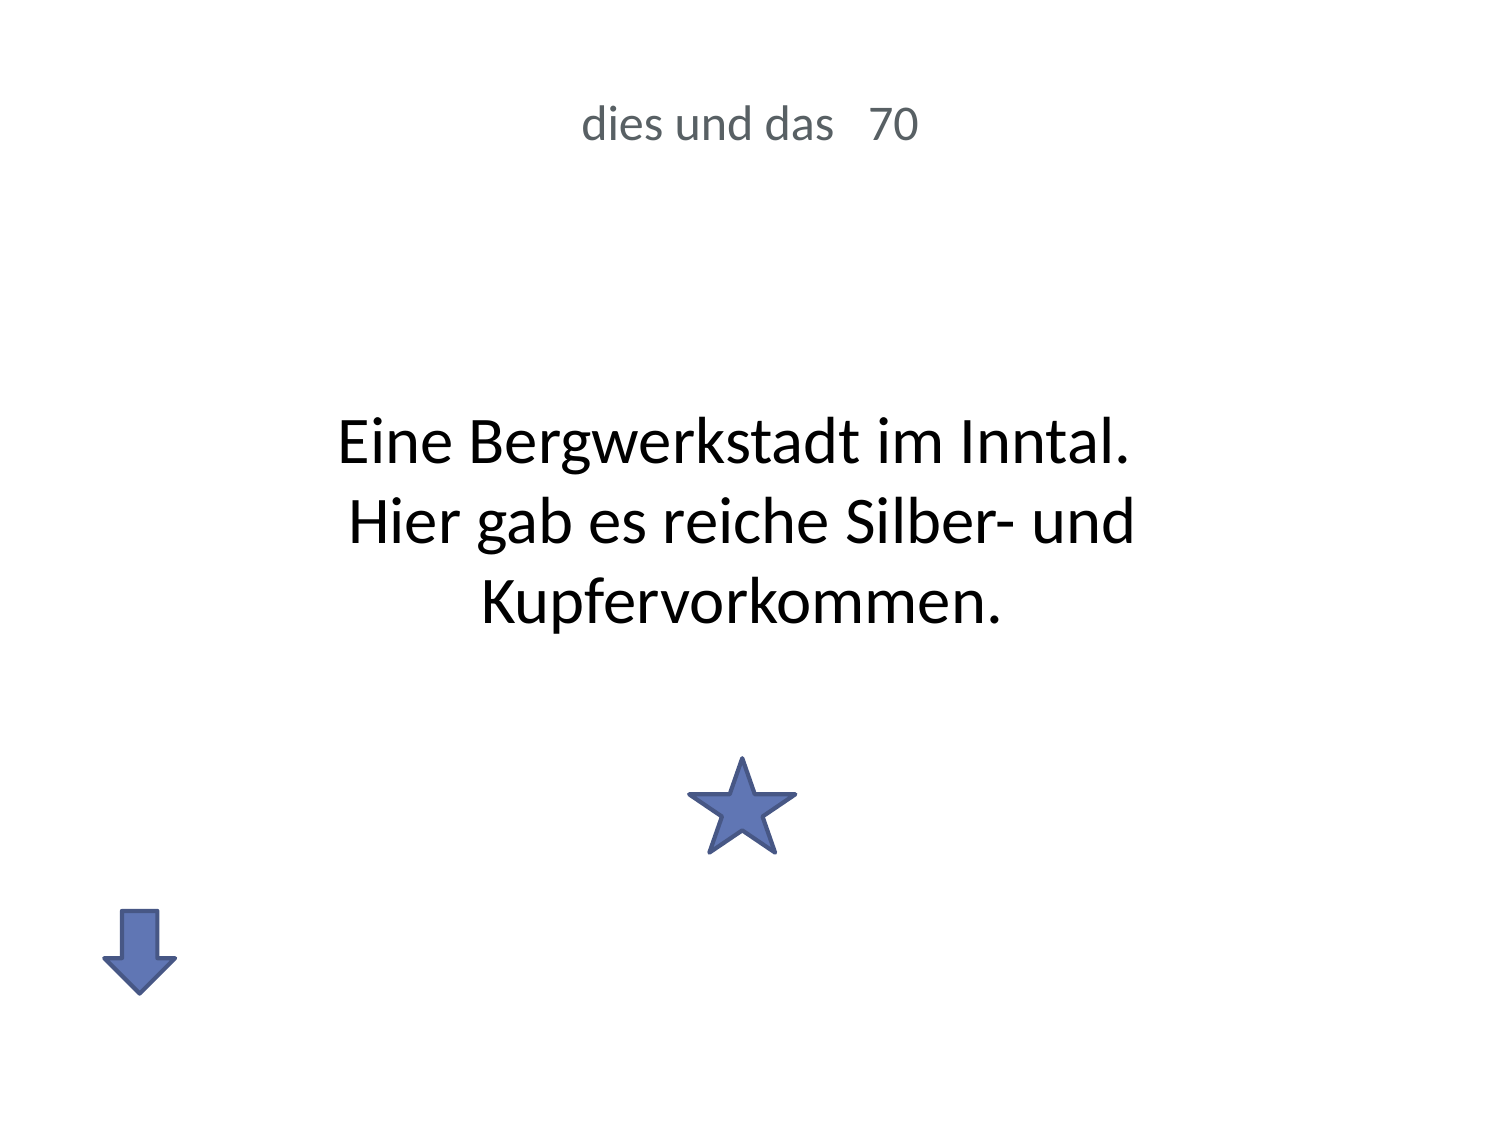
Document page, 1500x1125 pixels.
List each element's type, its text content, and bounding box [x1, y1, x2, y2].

text_box [687, 756, 798, 855]
text_box [102, 908, 178, 996]
list Eine Bergwerkstadt im Inntal. Hier gab es reiche Silber- und Kupfervorkommen. [67, 202, 1418, 912]
title dies und das 70 [75, 45, 1425, 197]
